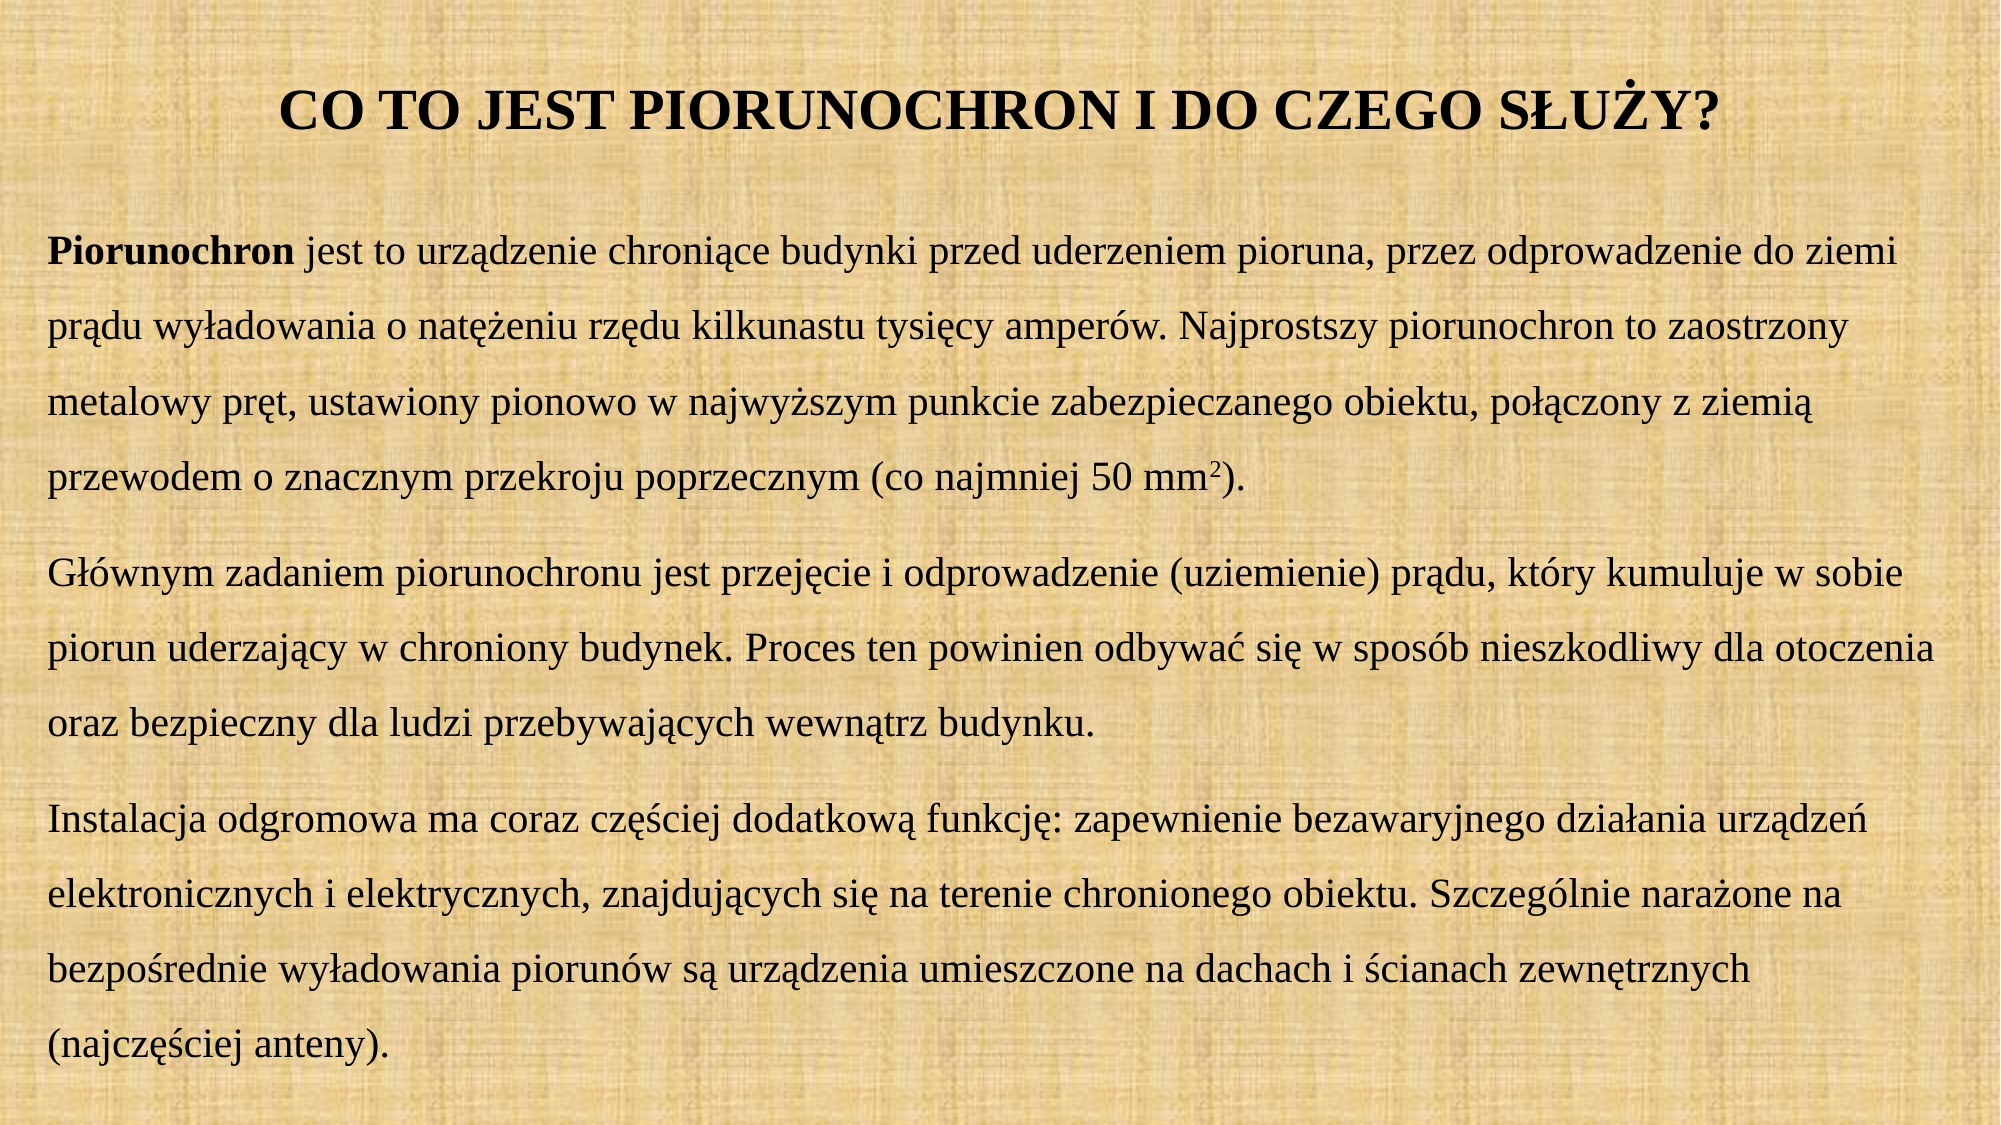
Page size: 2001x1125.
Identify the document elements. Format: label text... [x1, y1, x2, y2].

picture [0, 0, 2001, 1125]
list Piorunochron jest to urządzenie chroniące budynki przed uderzeniem pioruna, przez odprowadzenie do ziemi prądu wyładowania o natężeniu rzędu kilkunastu tysięcy amperów. Najprostszy piorunochron to zaostrzony metalowy pręt, ustawiony pionowo w najwyższym punkcie zabezpieczanego obiektu, połączony z ziemią przewodem o znacznym przekroju poprzecznym (co najmniej 50 mm2). Głównym zadaniem piorunochronu jest przejęcie i odprowadzenie (uziemienie) prądu, który kumuluje w sobie piorun uderzający w chroniony budynek. Proces ten powinien odbywać się w sposób nieszkodliwy dla otoczenia oraz bezpieczny dla ludzi przebywających wewnątrz budynku. Instalacja odgromowa ma coraz częściej dodatkową funkcję: zapewnienie bezawaryjnego działania urządzeń elektronicznych i elektrycznych, znajdujących się na terenie chronionego obiektu. Szczególnie narażone na bezpośrednie wyładowania piorunów są urządzenia umieszczone na dachach i ścianach zewnętrznych (najczęściej anteny). [32, 190, 1962, 1087]
title CO TO JEST PIORUNOCHRON I DO CZEGO SŁUŻY? [137, 59, 1863, 163]
